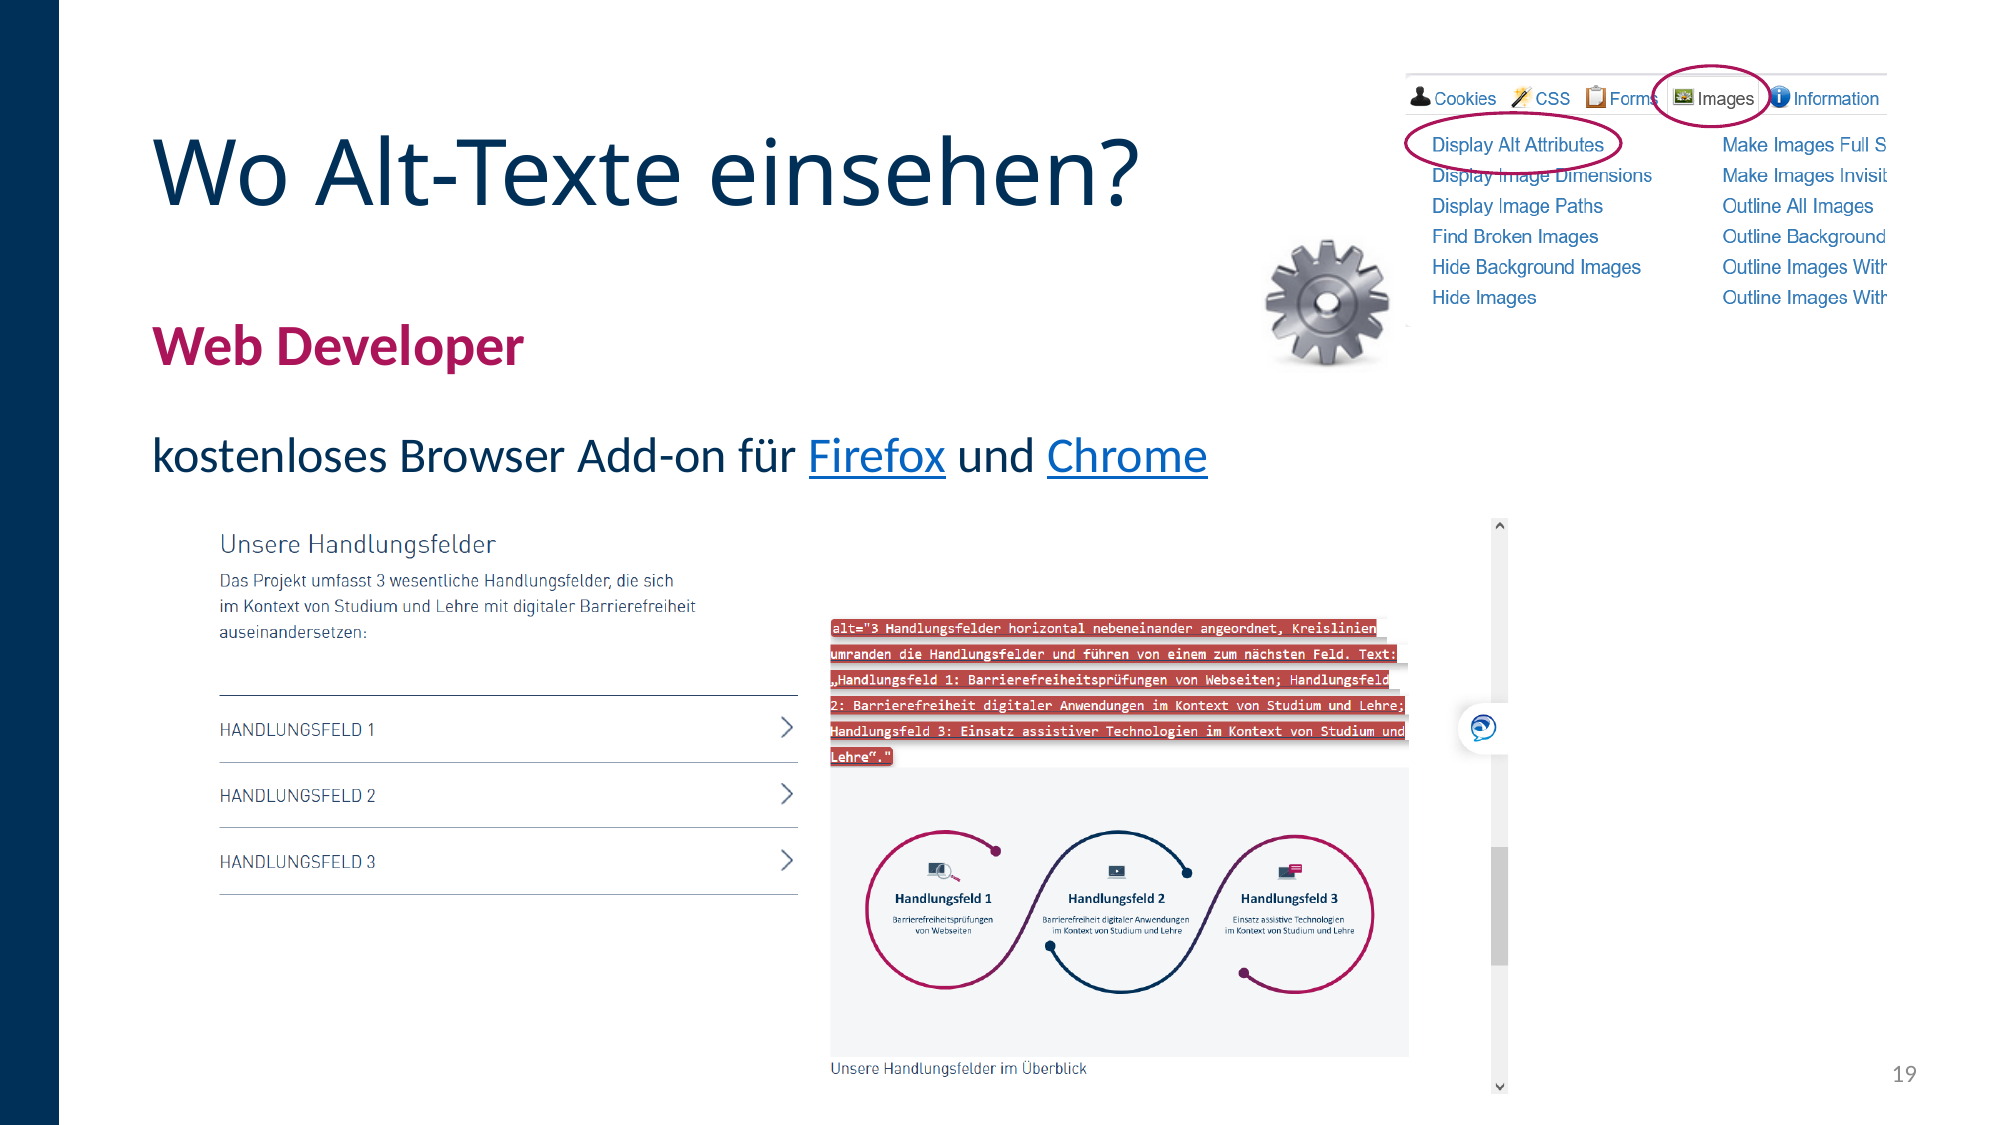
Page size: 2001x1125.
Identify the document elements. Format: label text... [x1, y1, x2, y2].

list Web Developer kostenloses Browser Add-on für Firefox und Chrome [137, 299, 1933, 1014]
slide_number 19 [1482, 1042, 1933, 1103]
picture [1250, 219, 1406, 384]
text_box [1405, 65, 1887, 327]
title Wo Alt-Texte einsehen? [137, 59, 1933, 278]
picture [137, 518, 1509, 1094]
